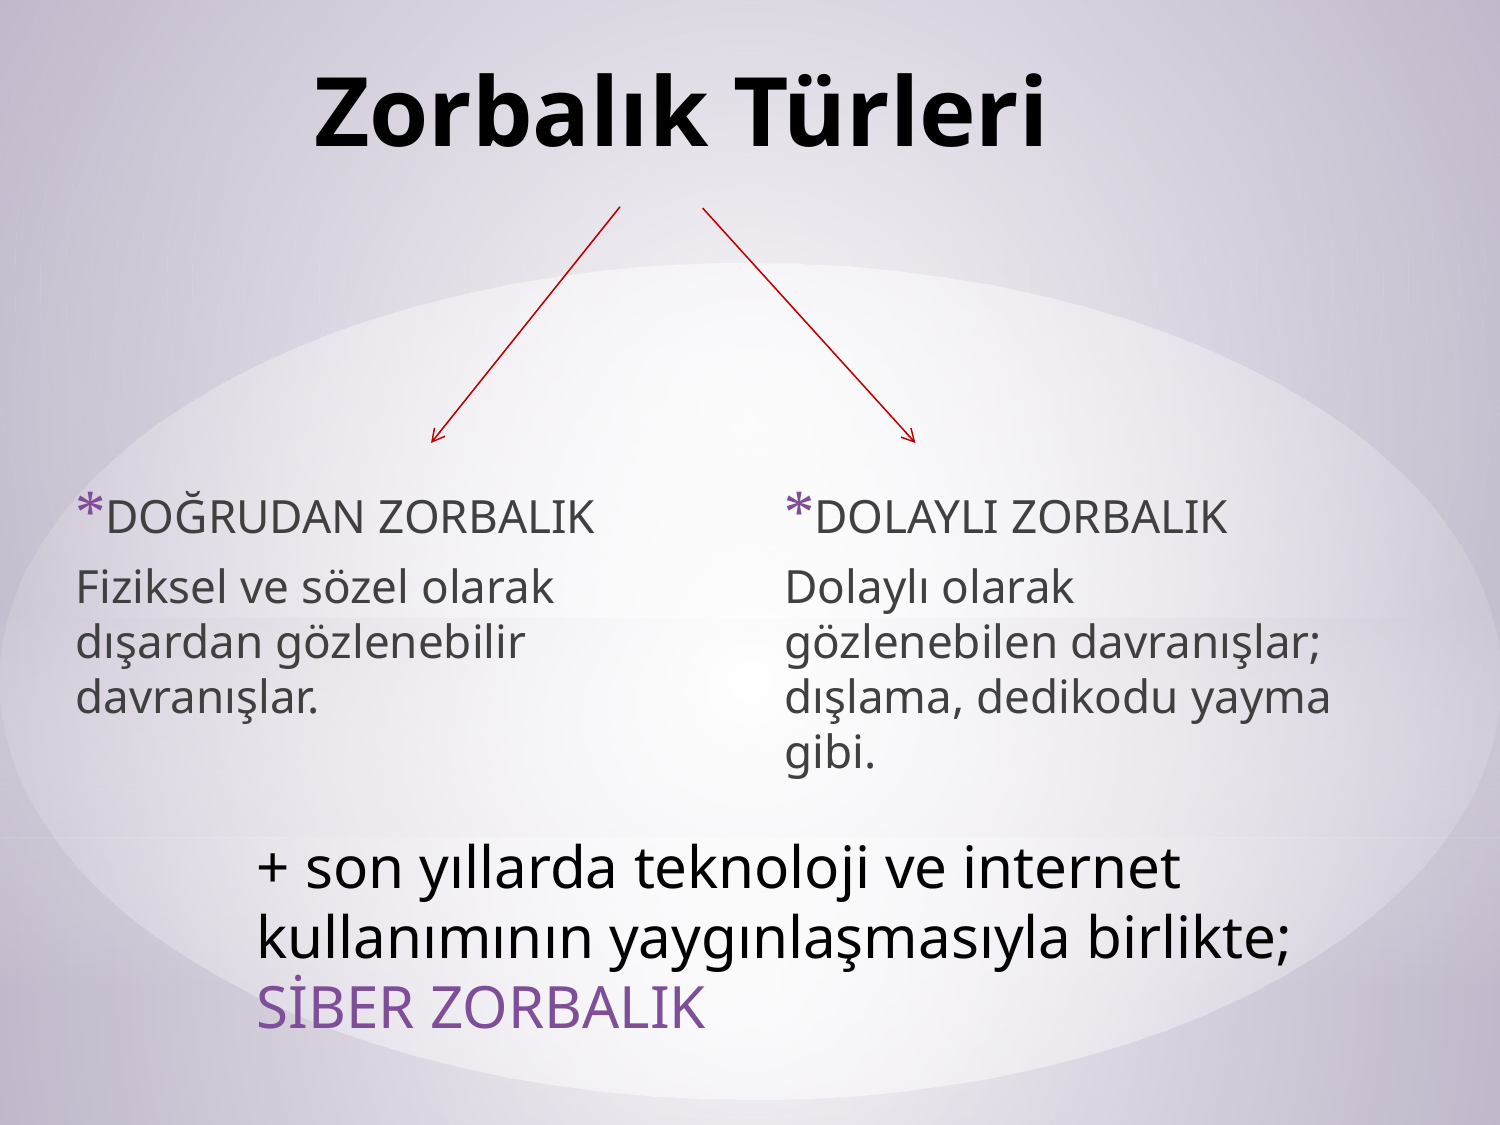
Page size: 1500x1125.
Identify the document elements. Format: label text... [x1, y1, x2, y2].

text_box + son yıllarda teknoloji ve internet kullanımının yaygınlaşmasıyla birlikte; SİBER ZORBALIK [242, 822, 1329, 1047]
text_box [430, 206, 621, 444]
title Zorbalık Türleri [147, 42, 1216, 231]
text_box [702, 207, 916, 444]
list DOĞRUDAN ZORBALIK Fiziksel ve sözel olarak dışardan gözlenebilir davranışlar. [53, 479, 668, 1050]
text_box DOLAYLI ZORBALIK Dolaylı olarak gözlenebilen davranışlar; dışlama, dedikodu yayma gibi. [761, 479, 1376, 1050]
